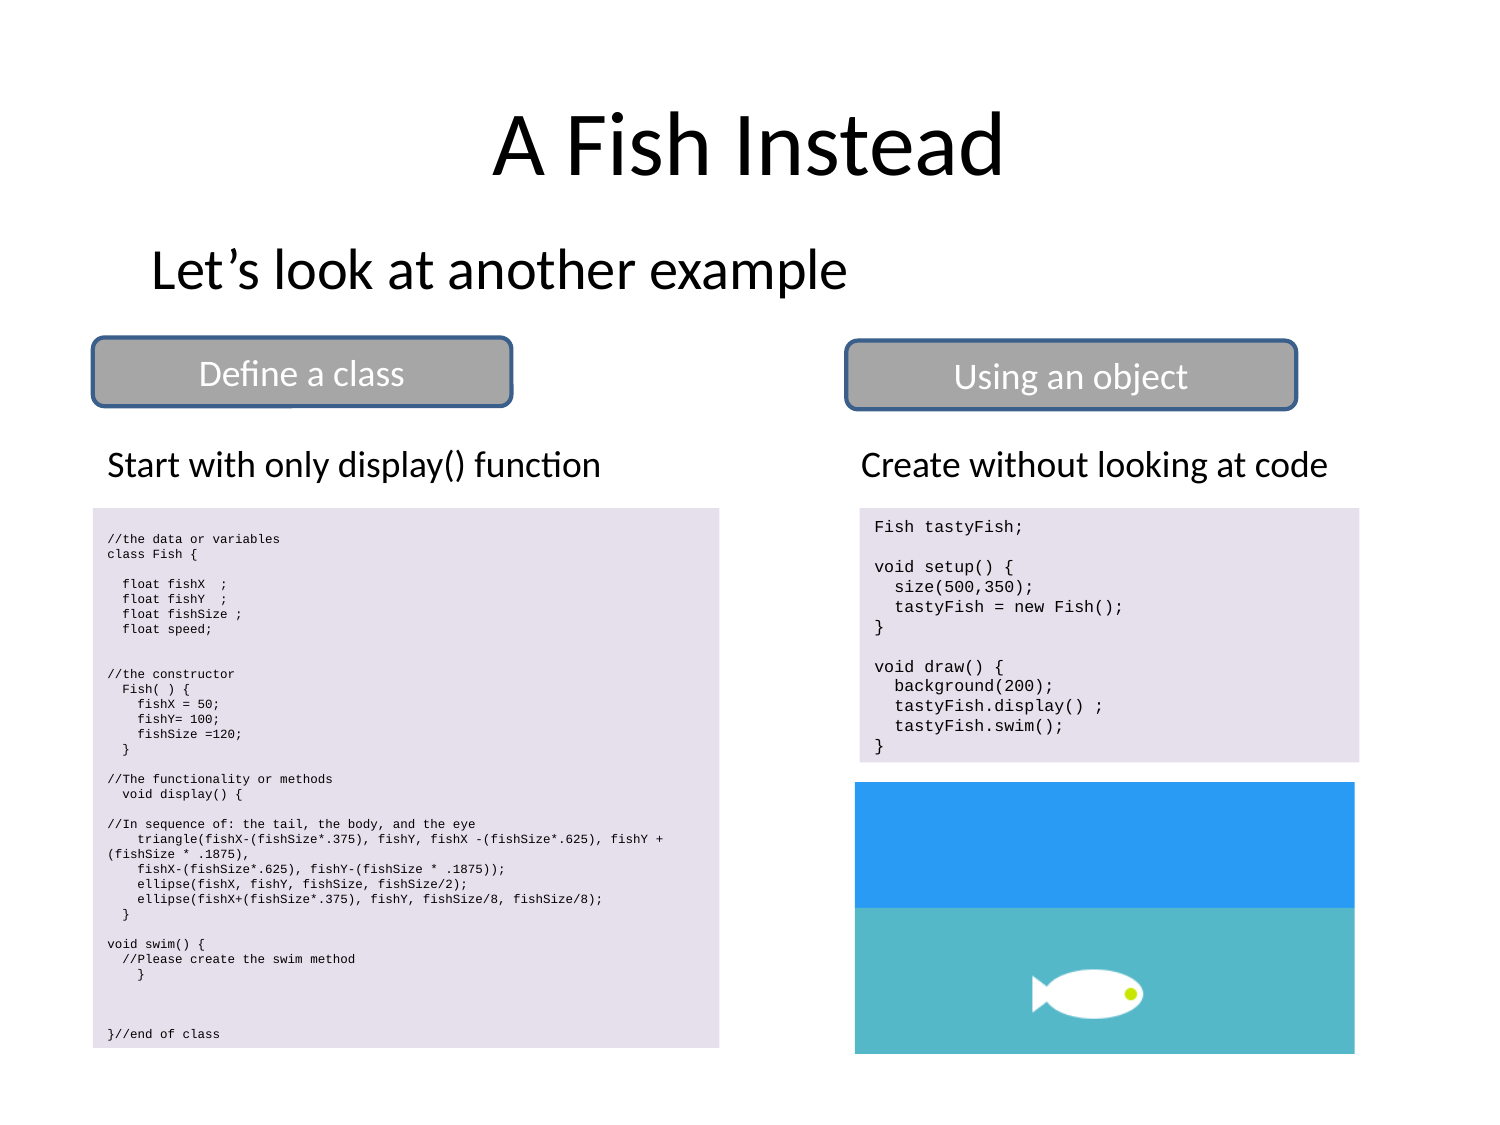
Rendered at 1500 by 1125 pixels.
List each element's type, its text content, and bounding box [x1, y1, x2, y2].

title A Fish Instead [75, 45, 1425, 233]
text_box //the data or variables class Fish { float fishX ; float fishY ; float fishSize ; float speed; //the constructor Fish( ) { fishX = 50; fishY= 100; fishSize =120; } //The functionality or methods void display() { //In sequence of: the tail, the body, and the eye triangle(fishX-(fishSize*.375), fishY, fishX -(fishSize*.625), fishY + (fishSize * .1875), fishX-(fishSize*.625), fishY-(fishSize * .1875)); ellipse(fishX, fishY, fishSize, fishSize/2); ellipse(fishX+(fishSize*.375), fishY, fishSize/8, fishSize/8); } void swim() { //Please create the swim method } }//end of class [92, 508, 720, 1048]
text_box Define a class [90, 335, 514, 409]
text_box Fish tastyFish; void setup() { size(500,350); tastyFish = new Fish(); } void draw() { background(200); tastyFish.display() ; tastyFish.swim(); } [859, 508, 1360, 763]
text_box Using an object [844, 338, 1299, 412]
text_box Start with only display() function [92, 432, 681, 493]
picture [854, 781, 1355, 1055]
text_box Let’s look at another example [136, 223, 1363, 309]
text_box Create without looking at code [846, 432, 1363, 493]
